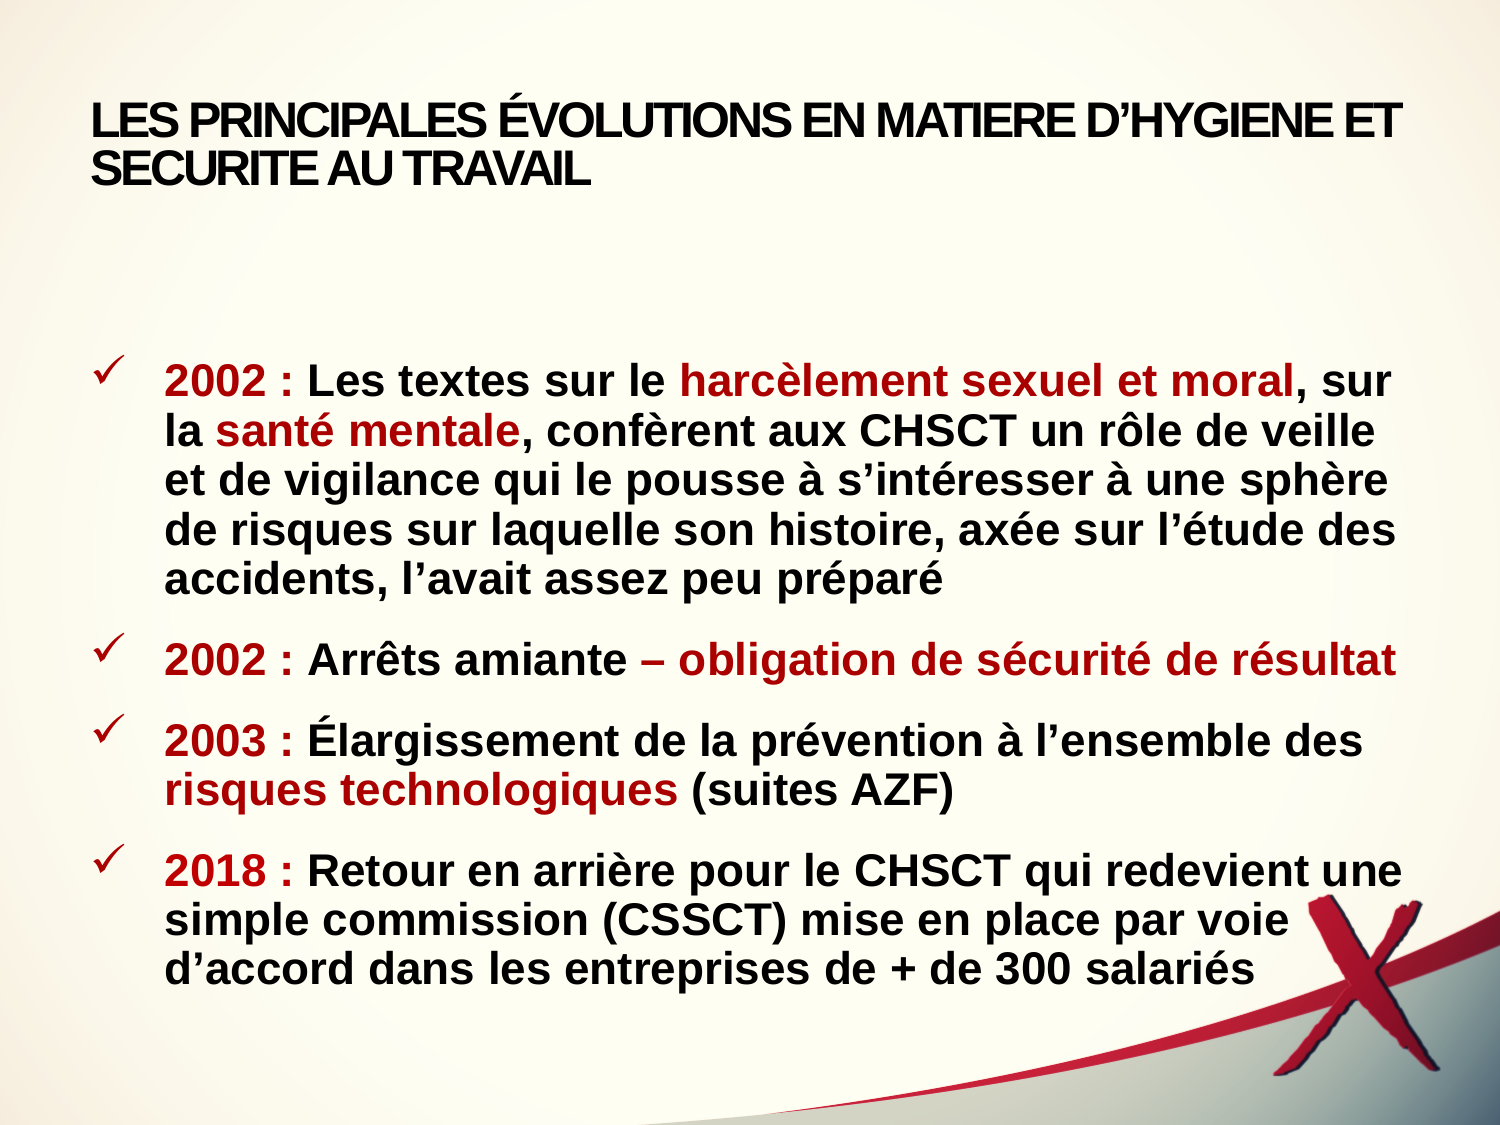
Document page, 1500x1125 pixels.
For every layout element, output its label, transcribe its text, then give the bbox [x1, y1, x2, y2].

text_box 2002 : Les textes sur le harcèlement sexuel et moral, sur la santé mentale, confèrent aux CHSCT un rôle de veille et de vigilance qui le pousse à s’intéresser à une sphère de risques sur laquelle son histoire, axée sur l’étude des accidents, l’avait assez peu préparé 2002 : Arrêts amiante – obligation de sécurité de résultat 2003 : Élargissement de la prévention à l’ensemble des risques technologiques (suites AZF) 2018 : Retour en arrière pour le CHSCT qui redevient une simple commission (CSSCT) mise en place par voie d’accord dans les entreprises de + de 300 salariés [74, 350, 1425, 1047]
picture [0, 0, 1500, 1125]
title LES PRINCIPALES ÉVOLUTIONS EN MATIERE D’HYGIENE ET SECURITE AU TRAVAIL [75, 50, 1438, 244]
